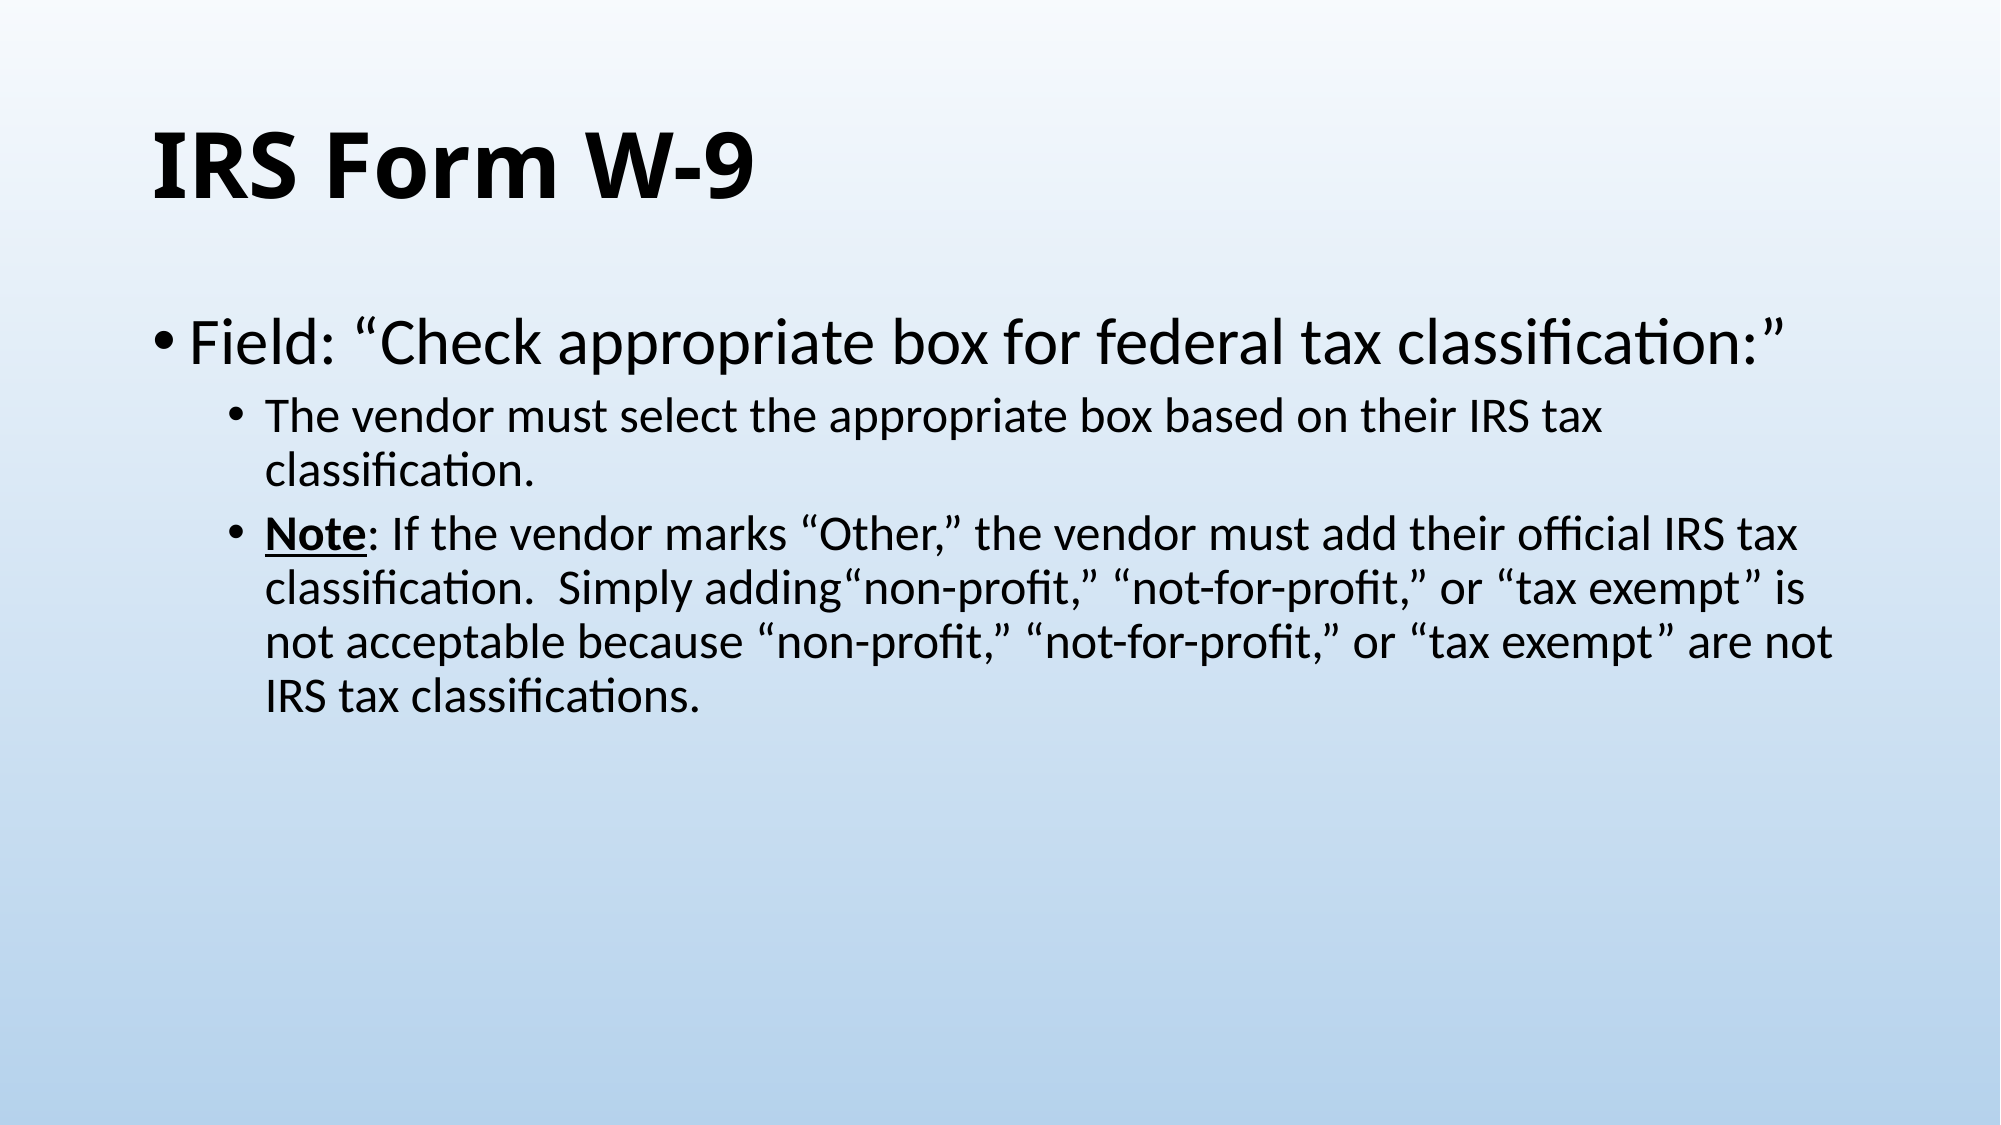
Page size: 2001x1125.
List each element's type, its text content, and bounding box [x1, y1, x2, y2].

title IRS Form W-9 [137, 59, 1863, 278]
list Field: “Check appropriate box for federal tax classification:” The vendor must select the appropriate box based on their IRS tax classification. Note: If the vendor marks “Other,” the vendor must add their official IRS tax classification. Simply adding“non-profit,” “not-for-profit,” or “tax exempt” is not acceptable because “non-profit,” “not-for-profit,” or “tax exempt” are not IRS tax classifications. [137, 299, 1863, 1014]
